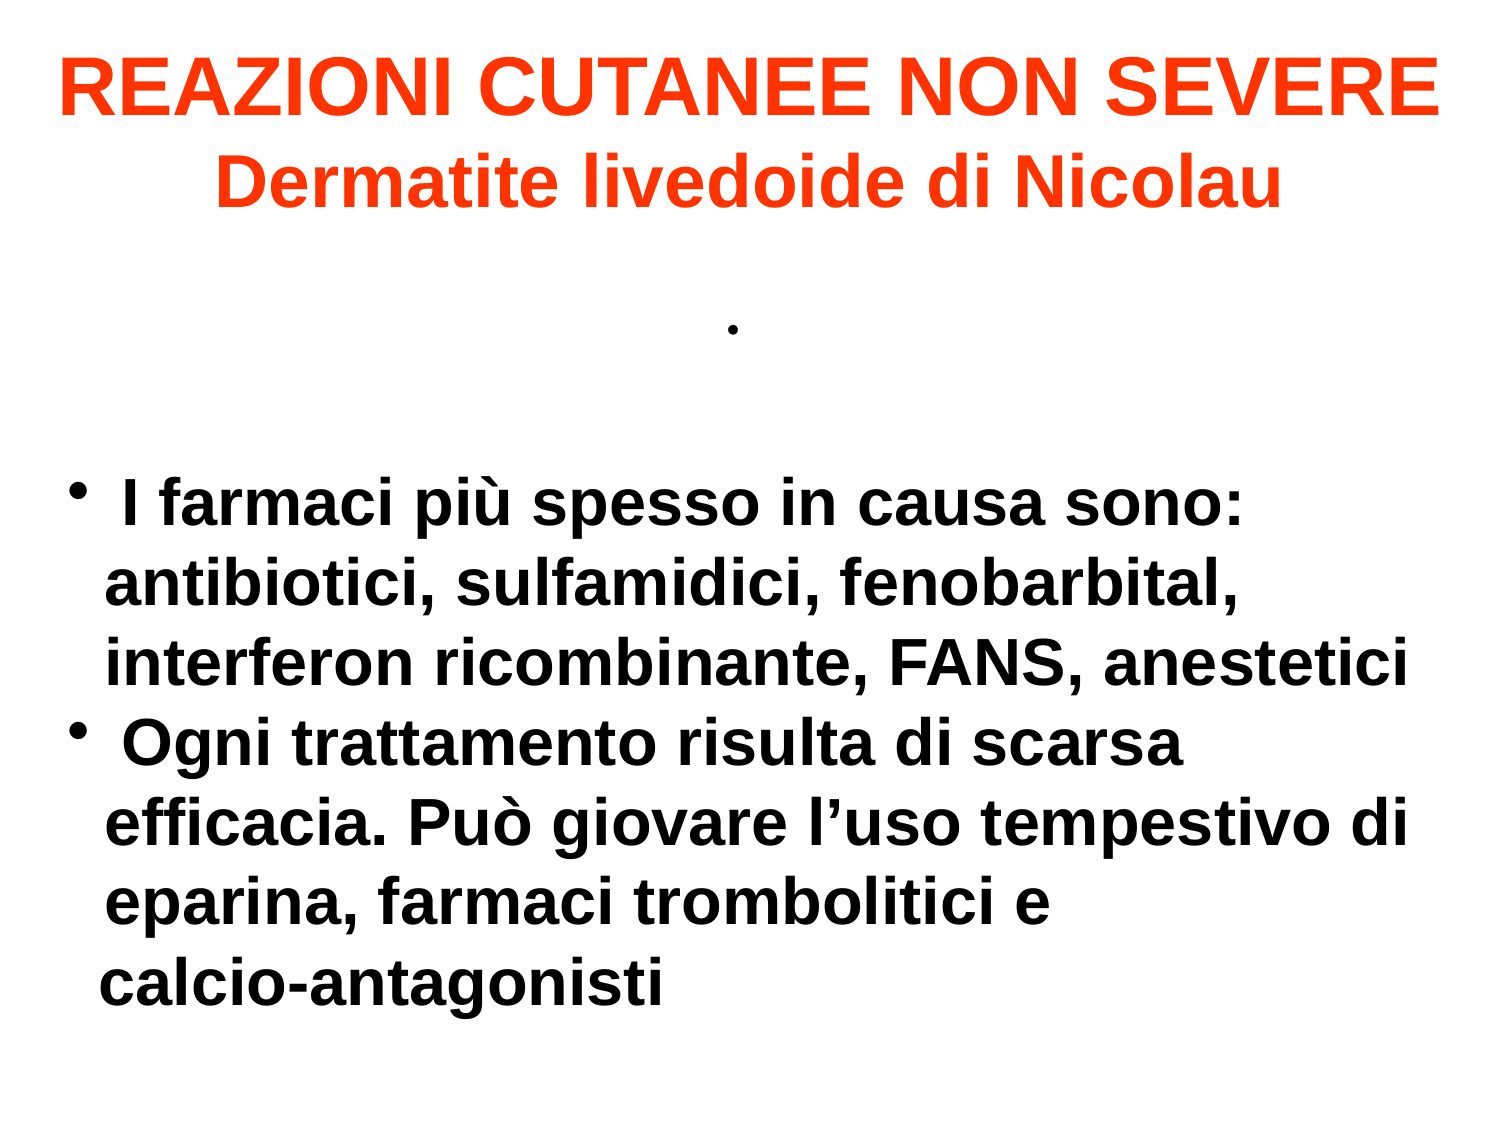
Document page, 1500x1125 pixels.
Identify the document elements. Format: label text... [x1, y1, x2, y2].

text_box REAZIONI CUTANEE NON SEVERE Dermatite livedoide di Nicolau [0, 24, 1500, 365]
text_box I farmaci più spesso in causa sono: antibiotici, sulfamidici, fenobarbital, interferon ricombinante, FANS, anestetici Ogni trattamento risulta di scarsa efficacia. Può giovare l’uso tempestivo di eparina, farmaci trombolitici e calcio-antagonisti [52, 451, 1445, 1026]
